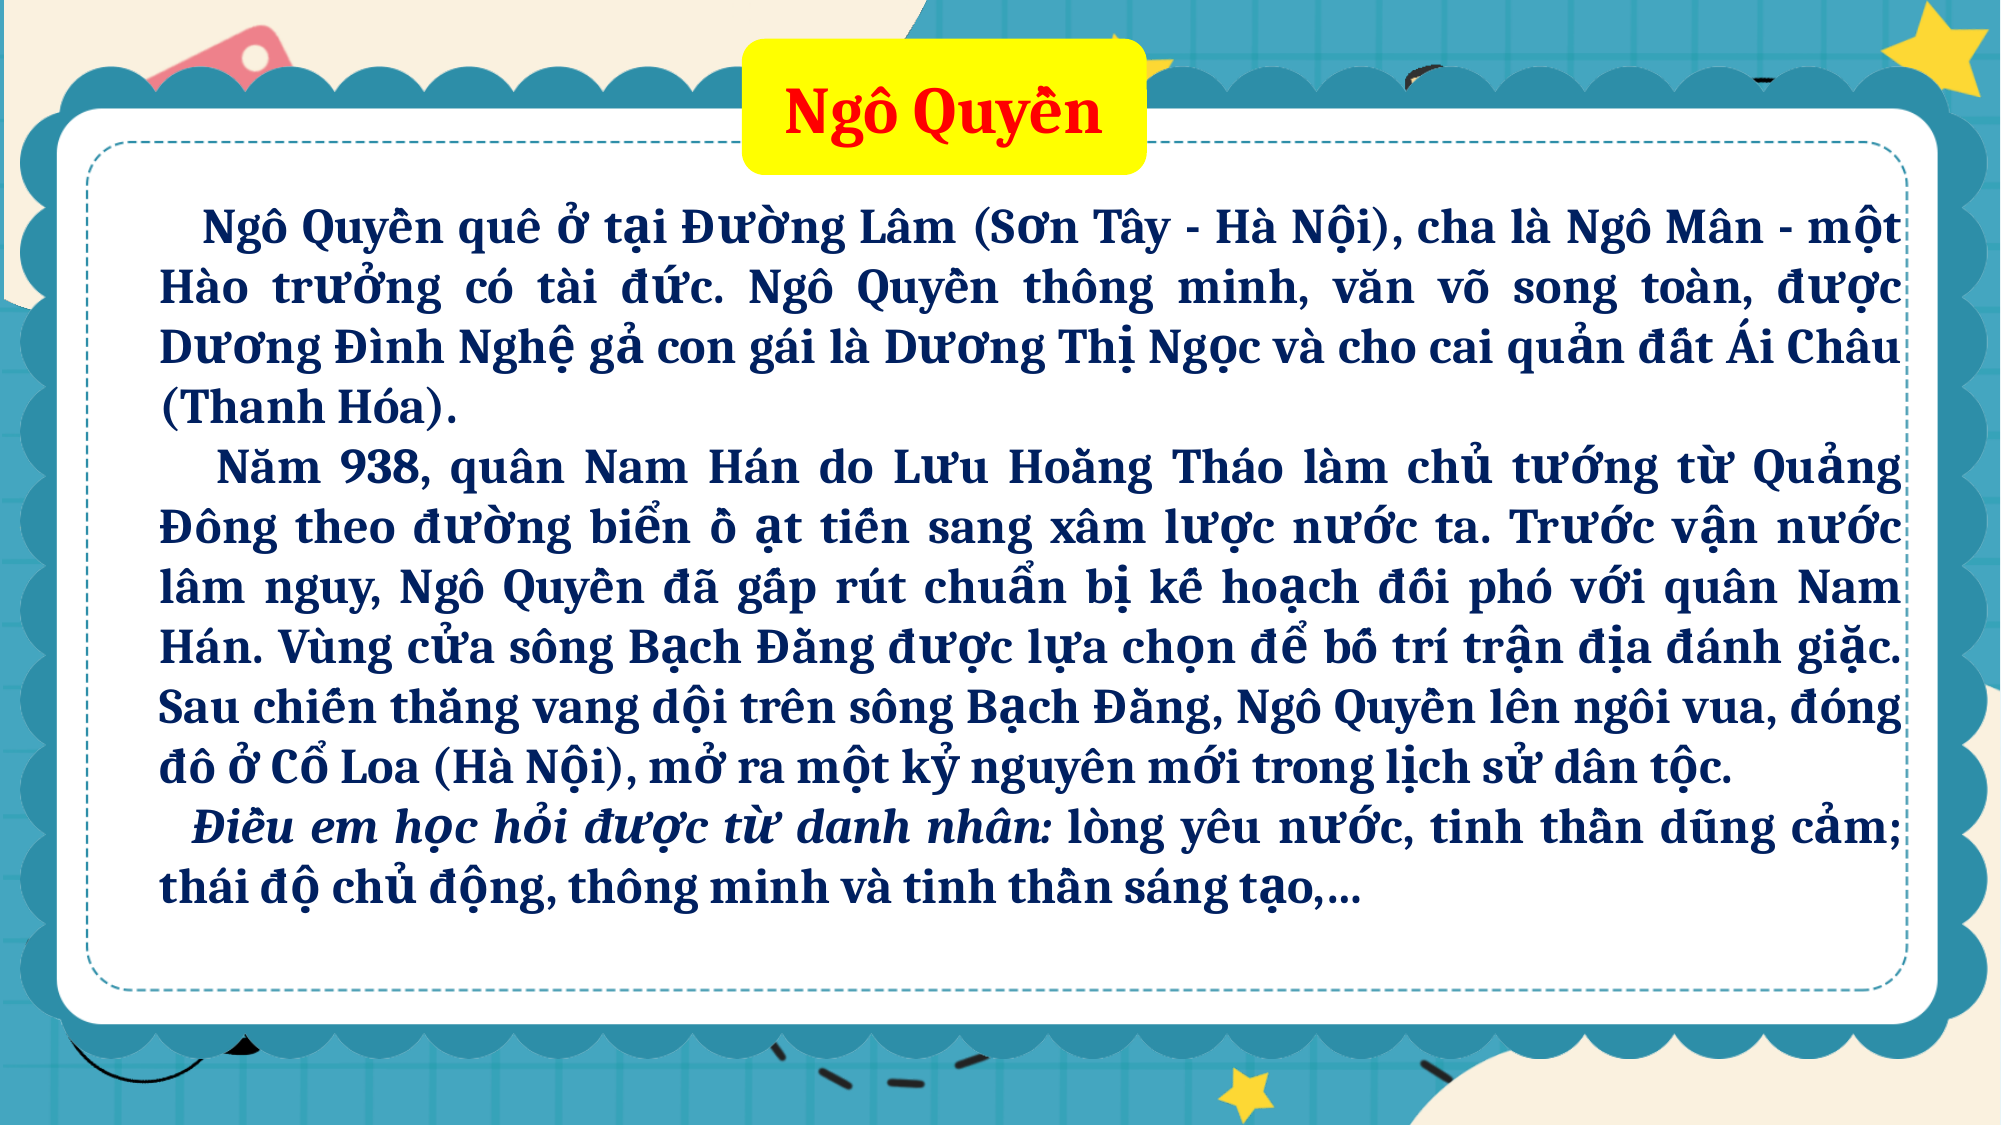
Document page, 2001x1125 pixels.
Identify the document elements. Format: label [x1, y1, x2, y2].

text_box [4, 0, 2000, 1125]
picture [0, 0, 4, 1125]
